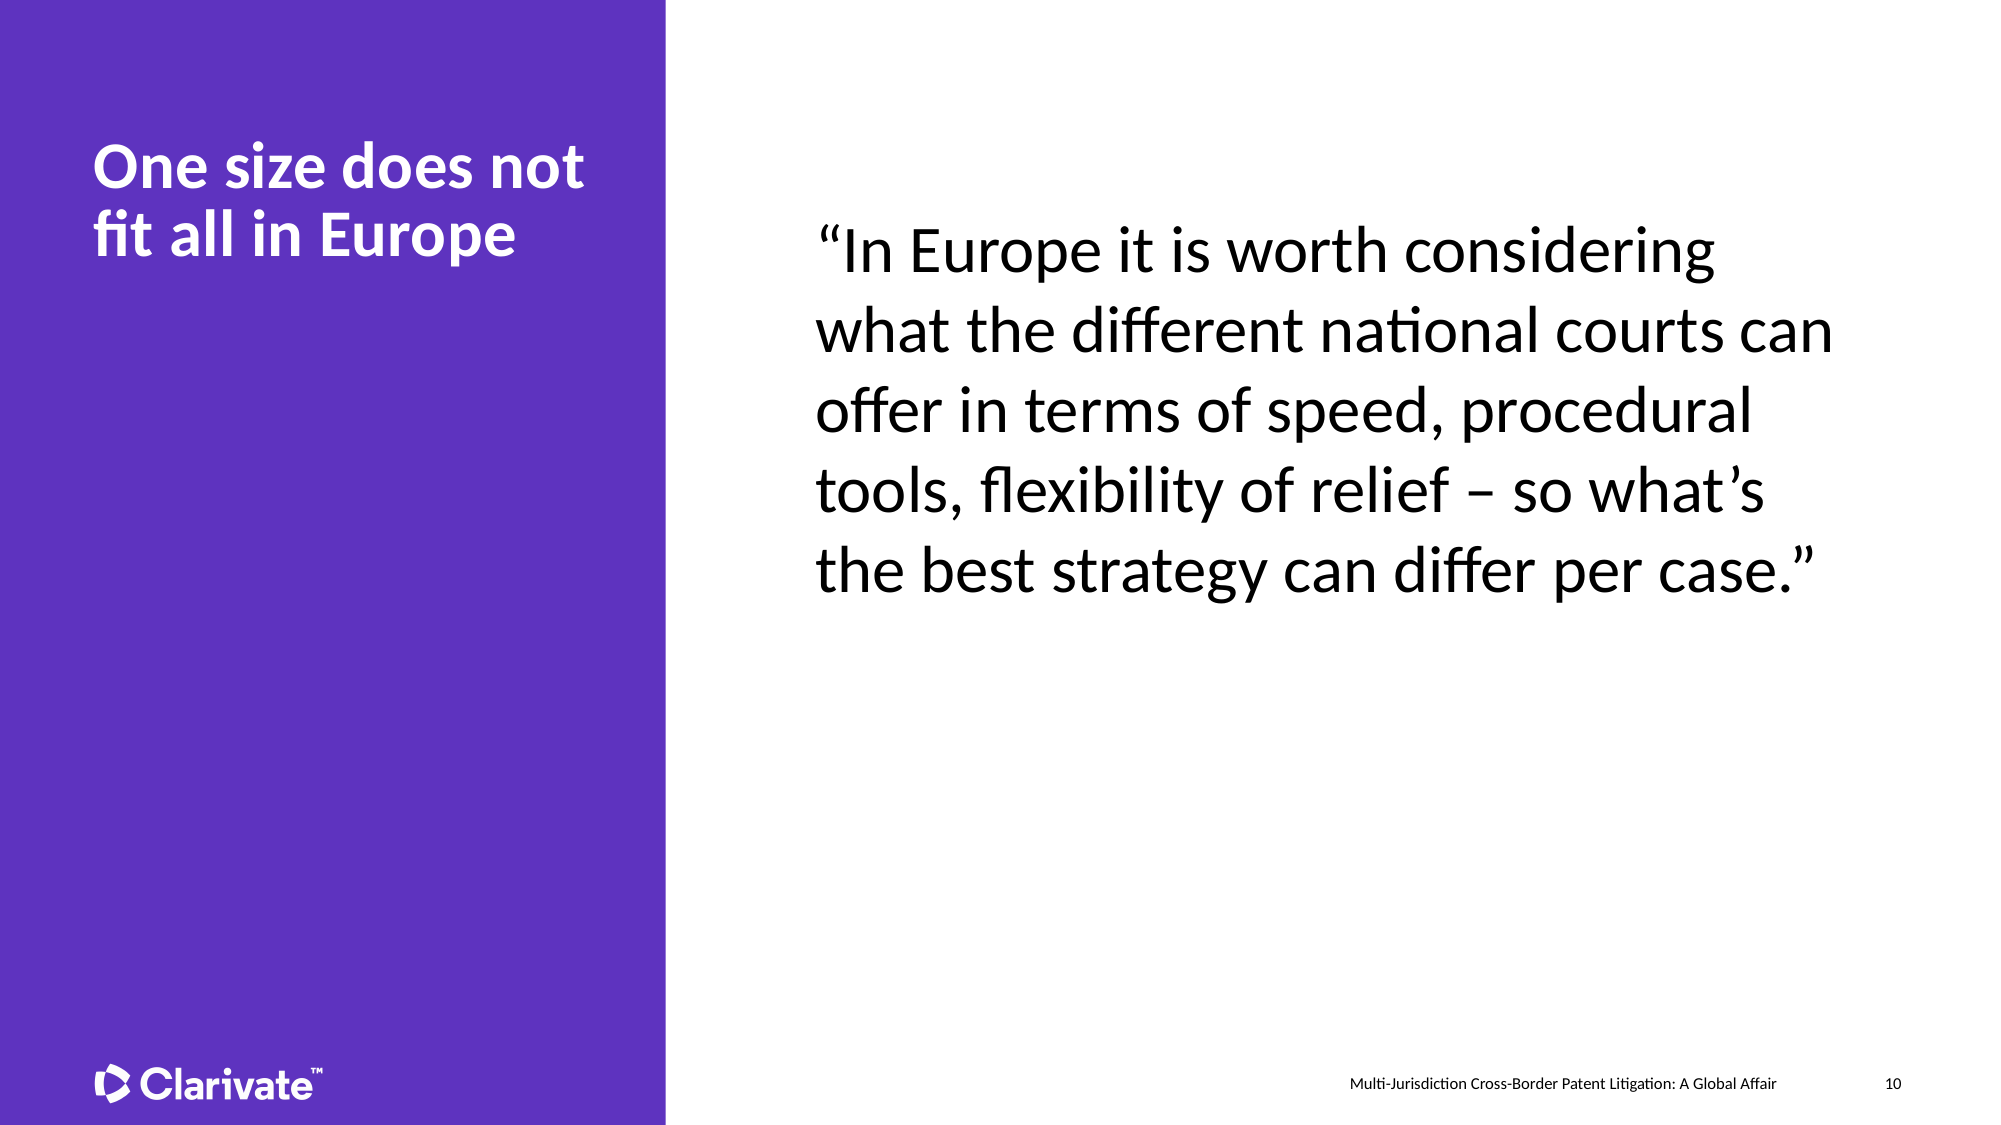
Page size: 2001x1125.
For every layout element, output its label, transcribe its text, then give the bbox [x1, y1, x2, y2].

picture [74, 1043, 343, 1124]
footer Multi-Jurisdiction Cross-Border Patent Litigation: A Global Affair [1102, 1073, 1778, 1103]
slide_number 10 [1854, 1073, 1902, 1100]
title One size does not fit all in Europe [94, 133, 621, 199]
text_box “In Europe it is worth considering what the different national courts can offer in terms of speed, procedural tools, flexibility of relief – so what’s the best strategy can differ per case.” [800, 198, 1855, 689]
